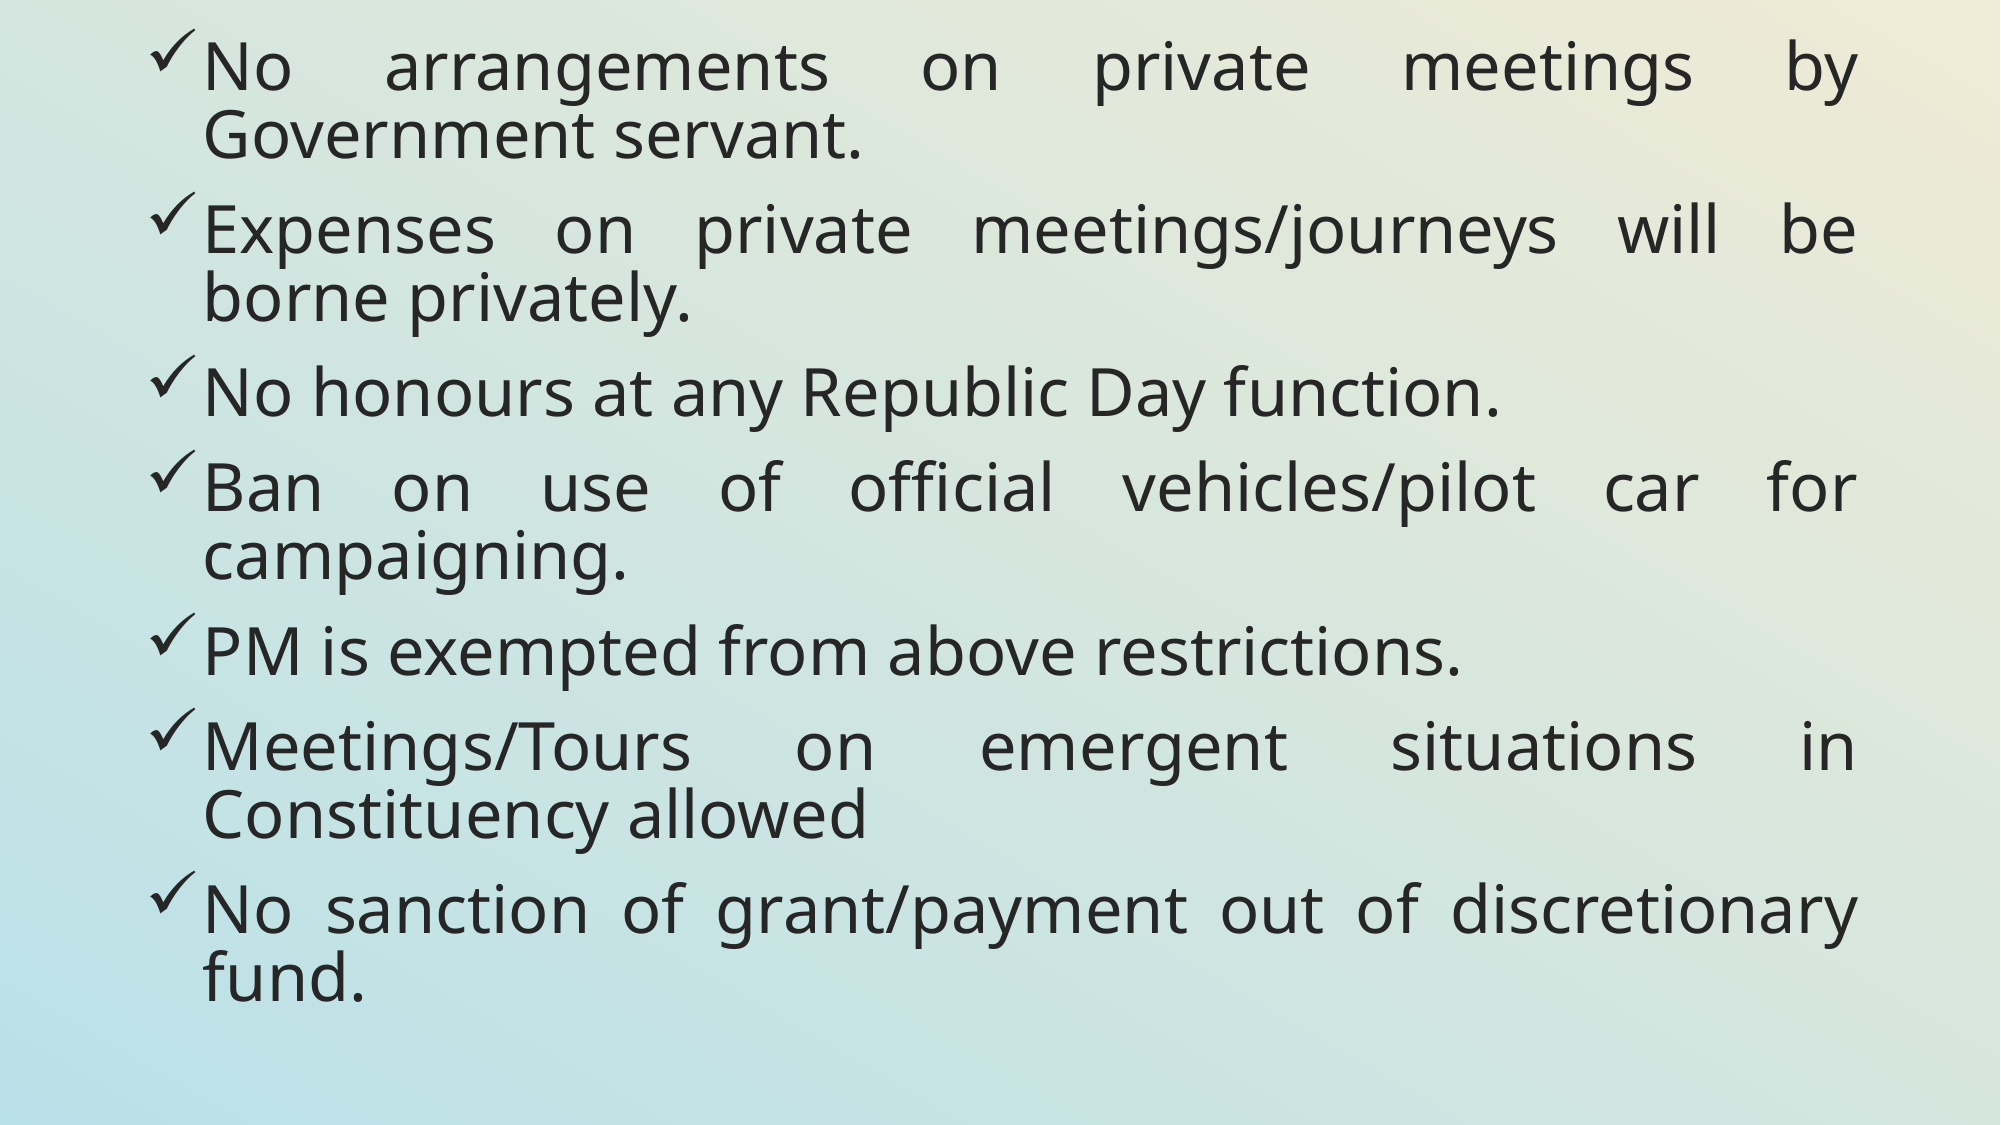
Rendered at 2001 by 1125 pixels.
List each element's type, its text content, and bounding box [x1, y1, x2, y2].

list No arrangements on private meetings by Government servant. Expenses on private meetings/journeys will be borne privately. No honours at any Republic Day function. Ban on use of official vehicles/pilot car for campaigning. PM is exempted from above restrictions. Meetings/Tours on emergent situations in Constituency allowed No sanction of grant/payment out of discretionary fund. [99, 28, 1876, 1077]
